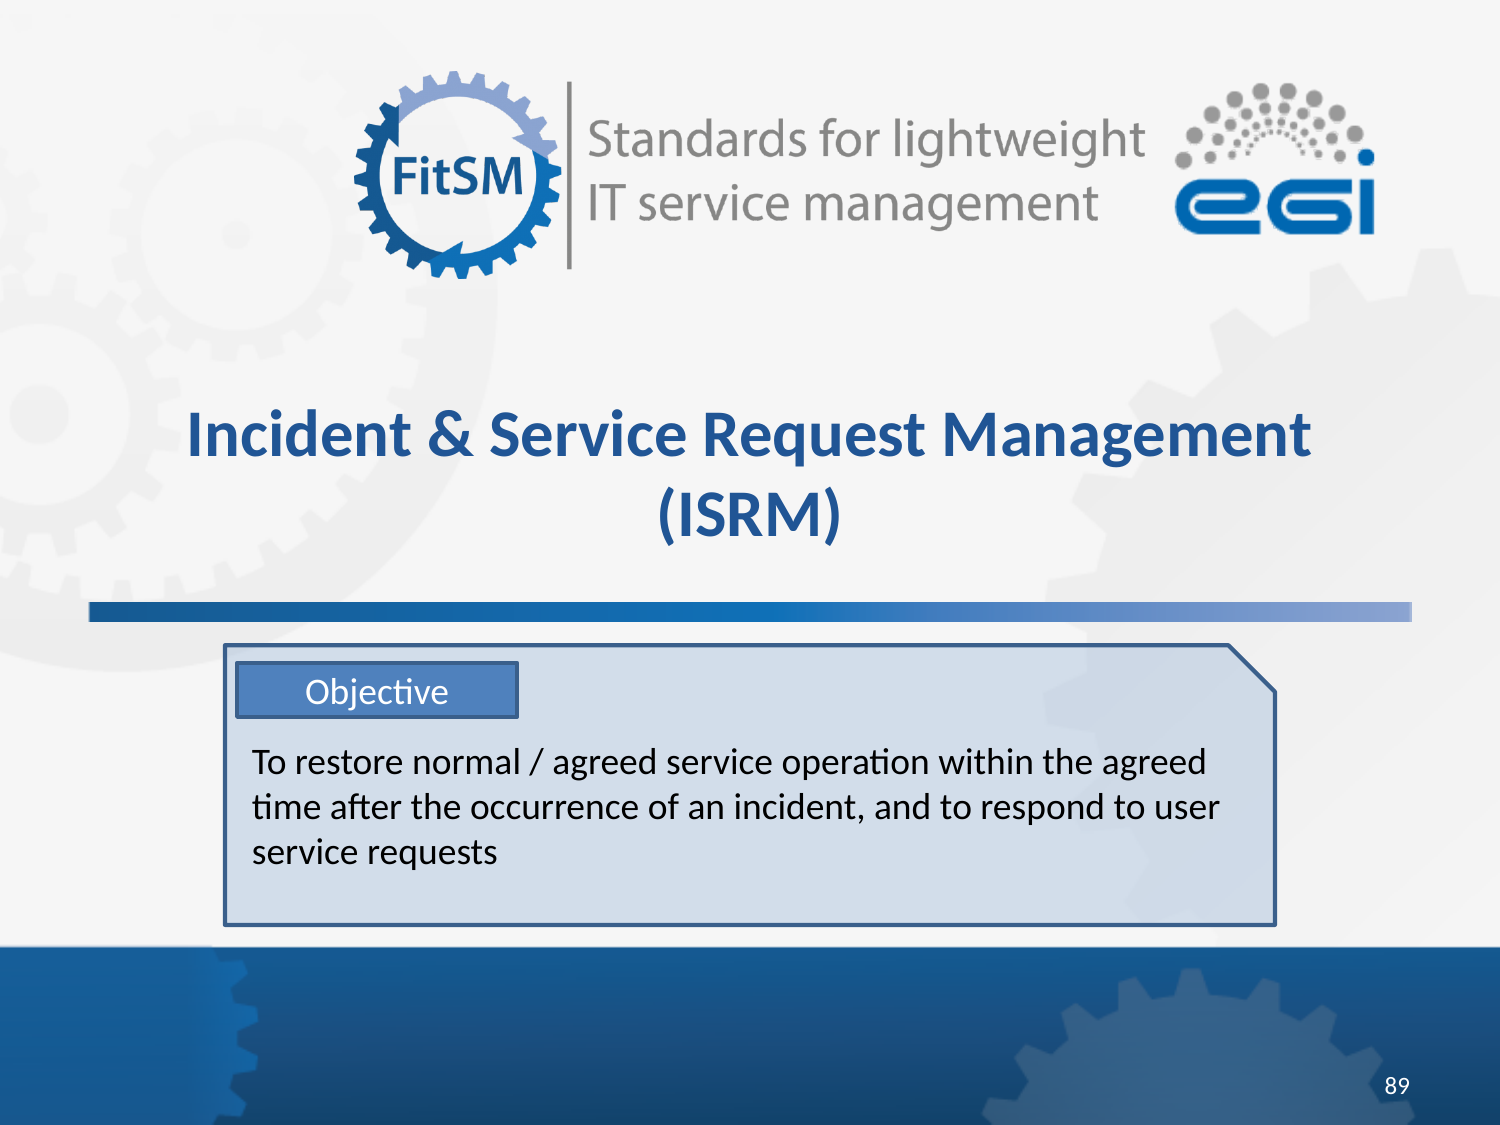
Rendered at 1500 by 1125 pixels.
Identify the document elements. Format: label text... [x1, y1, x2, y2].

picture [0, 0, 1500, 1125]
slide_number 89 [1074, 1054, 1425, 1115]
title Incident & Service Request Management (ISRM) [112, 349, 1388, 591]
text_box Objective [235, 661, 519, 719]
text_box [222, 643, 1278, 928]
text_box To restore normal / agreed service operation within the agreed time after the occurrence of an incident, and to respond to user service requests [237, 729, 1260, 880]
